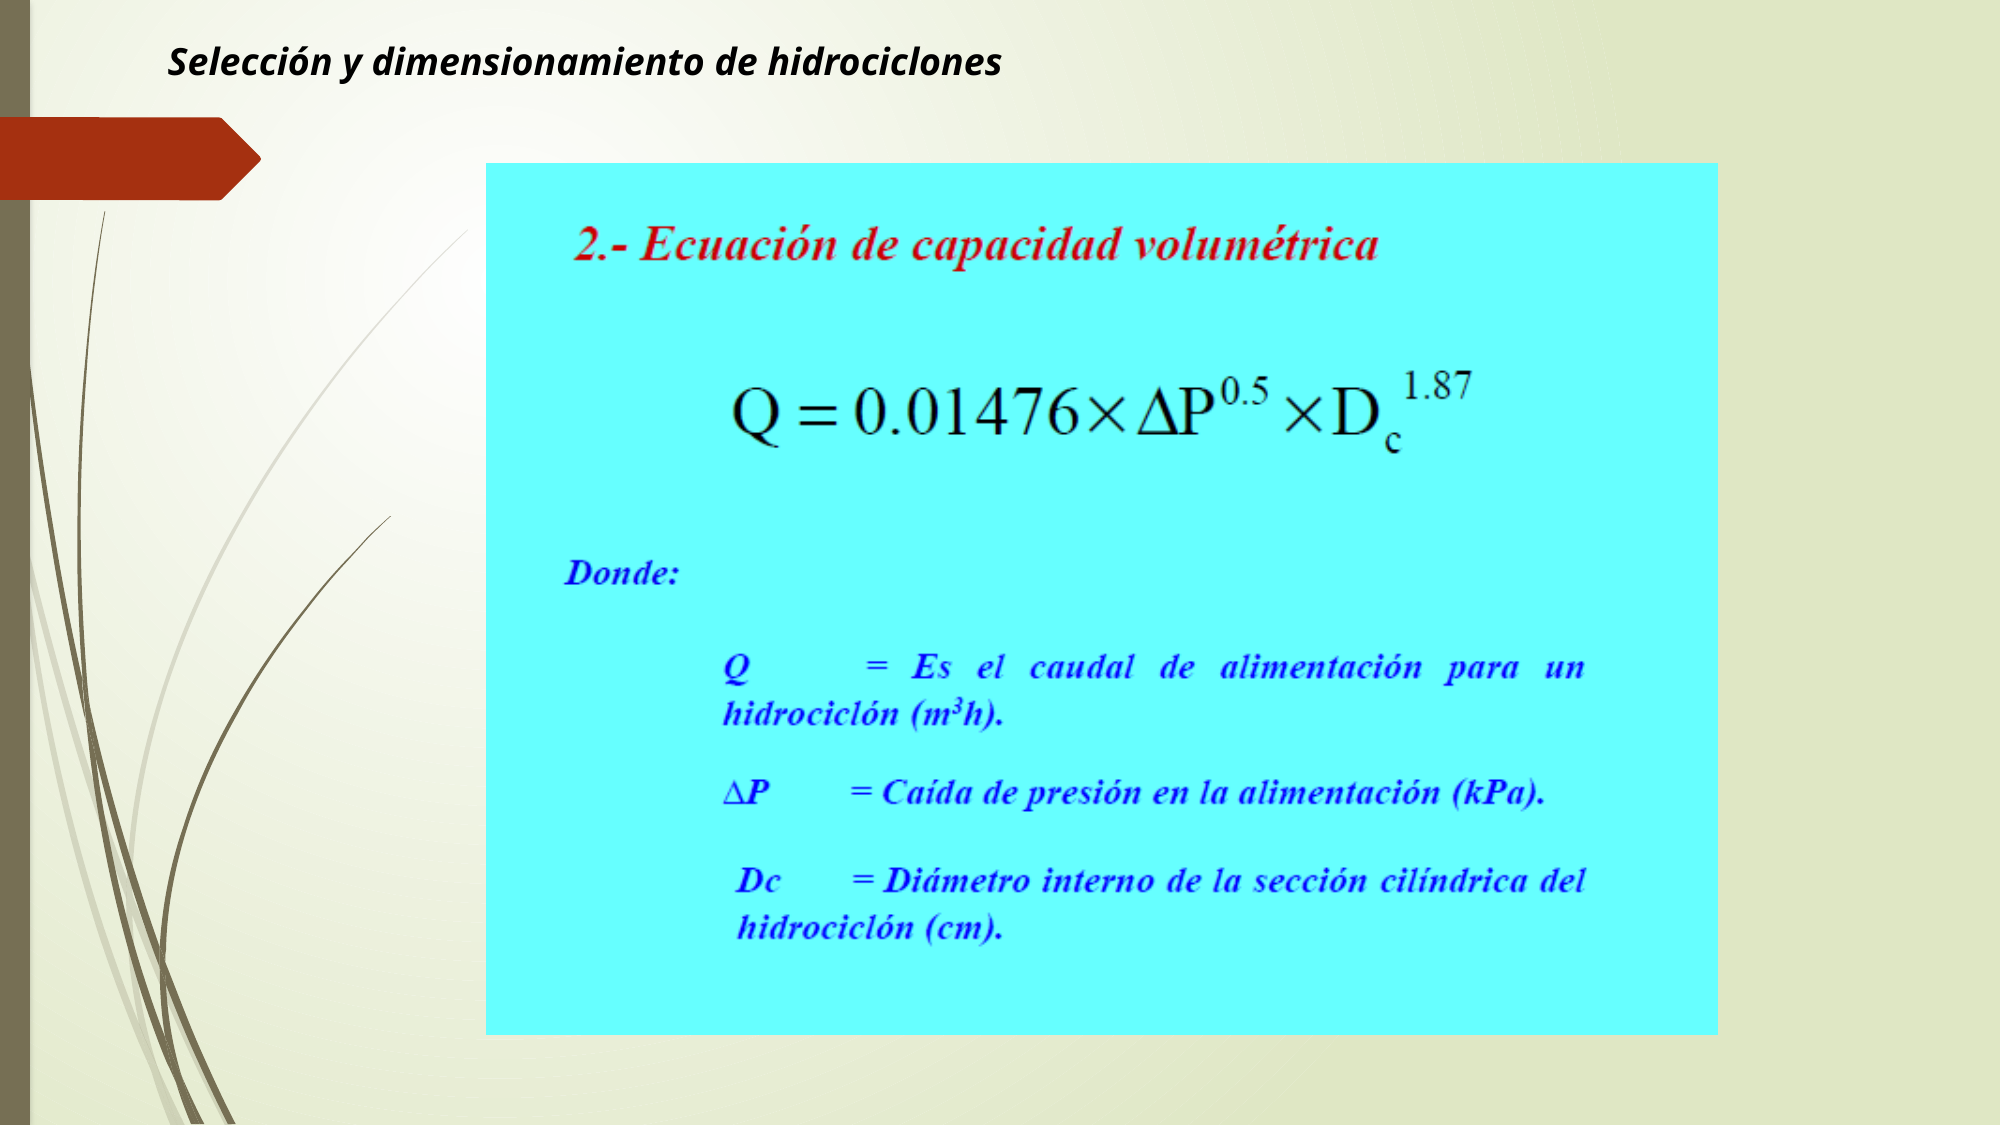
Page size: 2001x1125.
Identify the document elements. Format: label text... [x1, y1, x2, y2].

picture [486, 162, 1718, 1035]
text_box Selección y dimensionamiento de hidrociclones [153, 30, 1153, 90]
